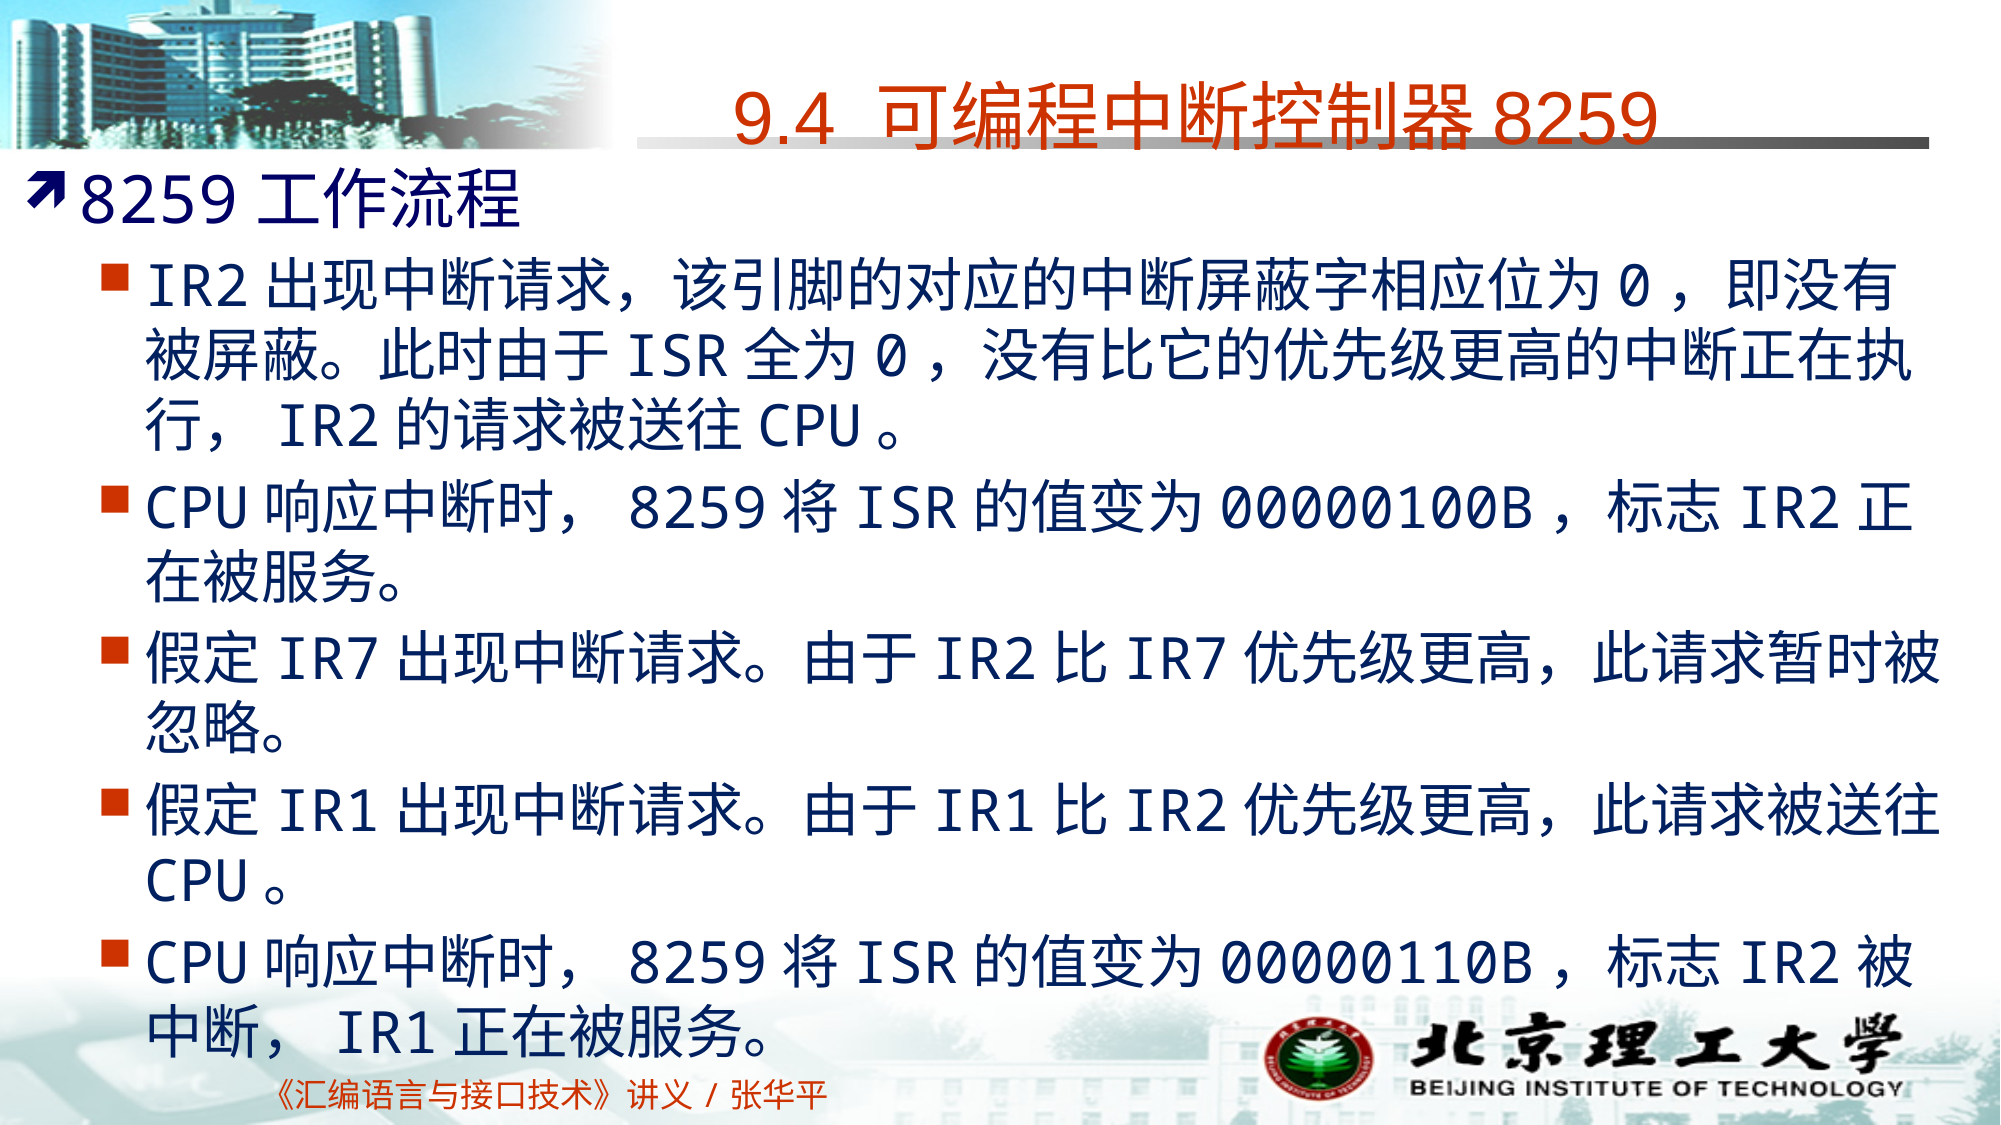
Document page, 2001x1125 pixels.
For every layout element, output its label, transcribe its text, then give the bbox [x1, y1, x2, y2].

title 9.4 可编程中断控制器8259 [409, 45, 1675, 149]
picture [0, 0, 2000, 1125]
list 8259工作流程 IR2出现中断请求，该引脚的对应的中断屏蔽字相应位为0，即没有被屏蔽。此时由于ISR全为0，没有比它的优先级更高的中断正在执行，IR2的请求被送往CPU。 CPU响应中断时，8259将ISR的值变为00000100B，标志IR2正在被服务。 假定IR7出现中断请求。由于IR2比IR7优先级更高，此请求暂时被忽略。 假定IR1出现中断请求。由于IR1比IR2优先级更高，此请求被送往CPU。 CPU响应中断时，8259将ISR的值变为00000110B，标志IR2被中断，IR1正在被服务。 [7, 149, 1969, 929]
